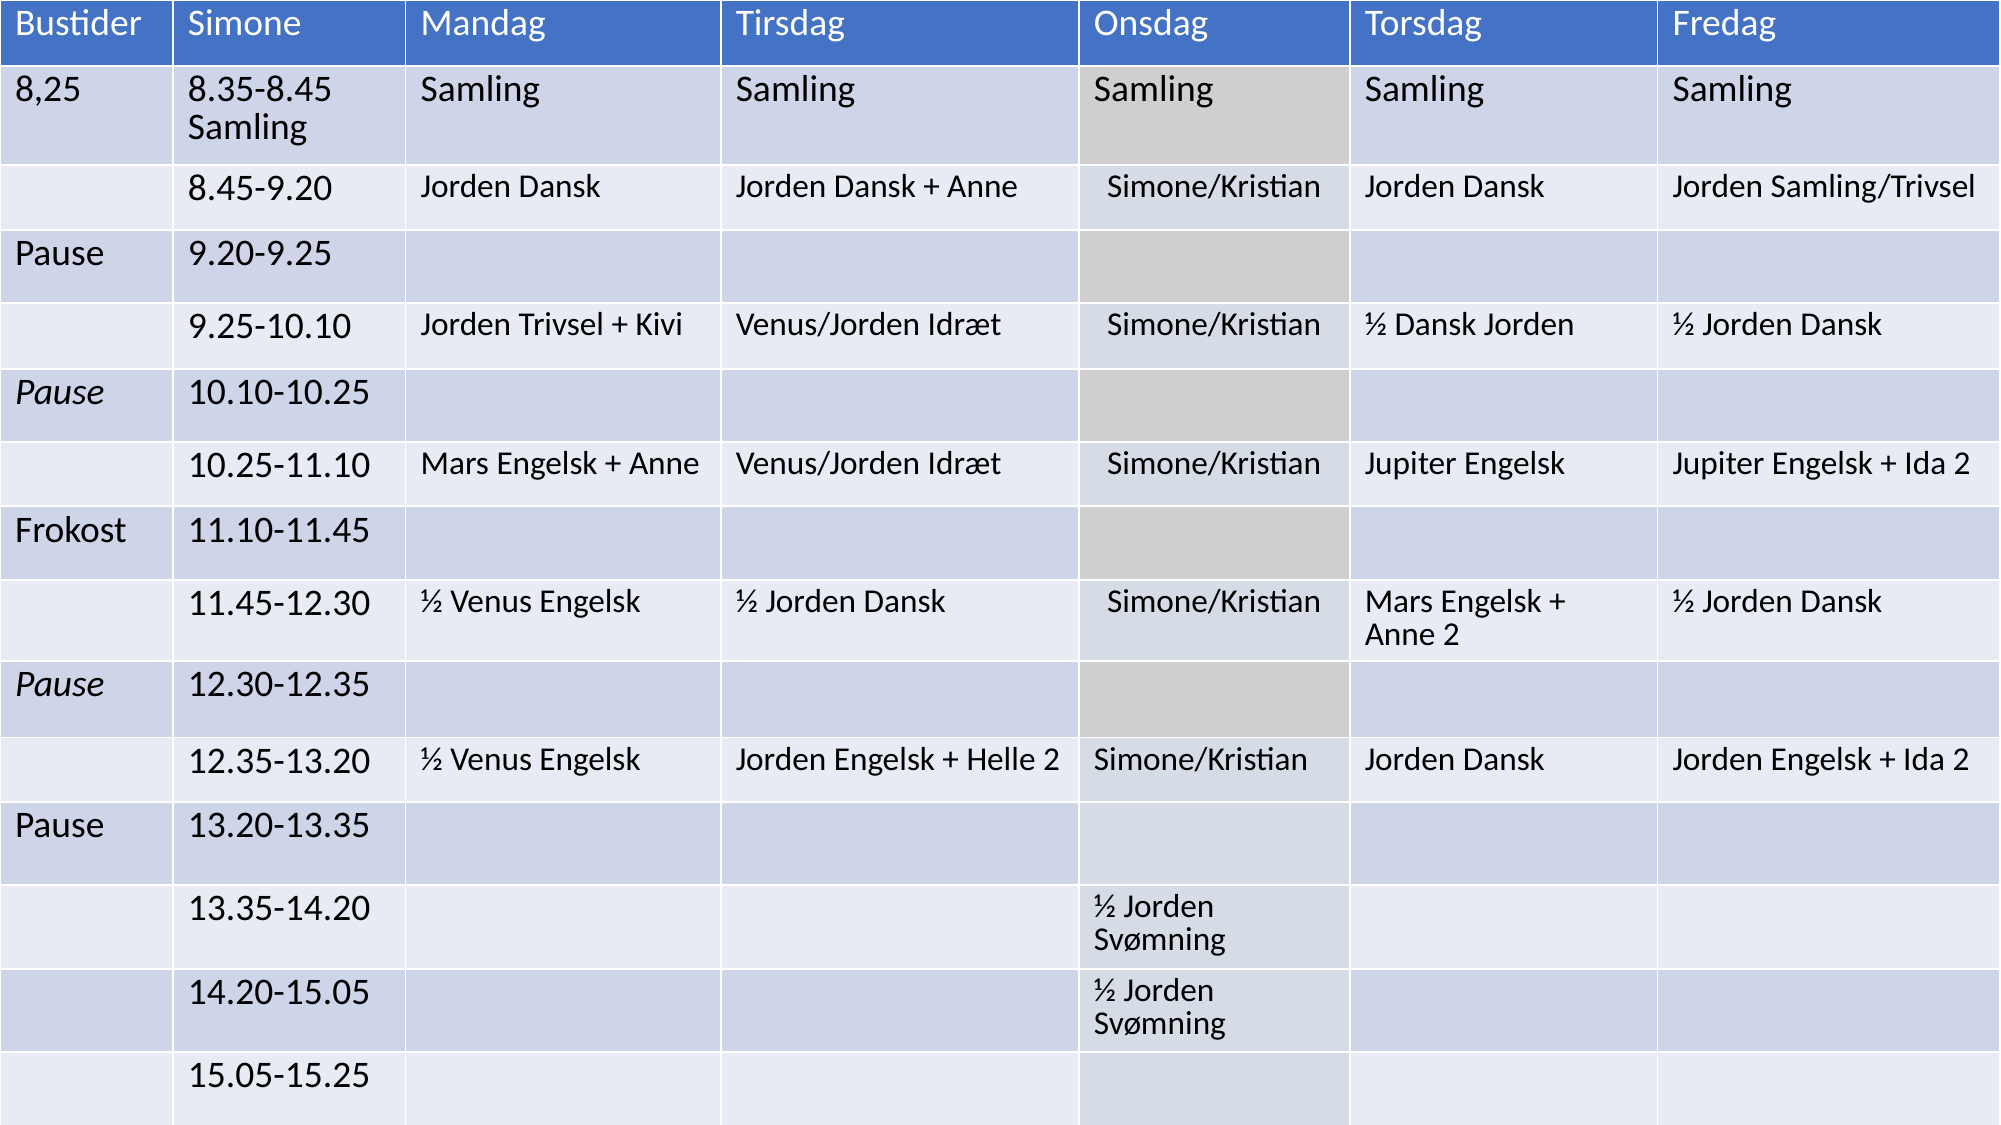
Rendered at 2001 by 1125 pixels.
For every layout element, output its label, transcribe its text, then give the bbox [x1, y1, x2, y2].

table_cell [1351, 231, 1657, 302]
table_cell 11.10-11.45 [174, 507, 405, 579]
table_cell 9.25-10.10 [174, 304, 405, 368]
table_cell 8,25 [1, 67, 172, 164]
table_cell Simone/Kristian [1080, 738, 1349, 801]
table_cell [1, 970, 172, 1051]
table_cell Samling [1658, 67, 1999, 164]
table_cell [1658, 370, 1999, 441]
table_cell [1658, 1053, 1999, 1125]
table_cell [1080, 231, 1349, 302]
table_cell Samling [406, 67, 720, 164]
table_cell [1351, 886, 1657, 968]
table_cell [406, 886, 720, 968]
table_cell 8.35-8.45 Samling [174, 67, 405, 164]
table_header Simone [174, 1, 405, 65]
table_cell [1, 304, 172, 368]
table_cell Simone/Kristian [1080, 304, 1349, 368]
table_cell [1080, 1053, 1349, 1125]
table_cell 14.20-15.05 [174, 970, 405, 1051]
table_cell 13.35-14.20 [174, 886, 405, 968]
table_cell ½ Dansk Jorden [1351, 304, 1657, 368]
table_cell 12.35-13.20 [174, 738, 405, 801]
table_cell [406, 970, 720, 1051]
table_cell [1658, 970, 1999, 1051]
table_cell Samling [1351, 67, 1657, 164]
table_cell Simone/Kristian [1080, 166, 1349, 229]
table_cell [1658, 662, 1999, 737]
table_cell [722, 507, 1078, 579]
table_cell ½ Jorden Dansk [1658, 304, 1999, 368]
table_cell Jorden Engelsk + Ida 2 [1658, 738, 1999, 801]
table_header Torsdag [1351, 1, 1657, 65]
table_cell Jupiter Engelsk [1351, 443, 1657, 505]
table_cell Samling [722, 67, 1078, 164]
table_cell [722, 1053, 1078, 1125]
table_cell [1351, 970, 1657, 1051]
table_cell [1351, 507, 1657, 579]
table_cell [406, 231, 720, 302]
table_cell ½ Jorden Dansk [1658, 581, 1999, 660]
table_cell Mars Engelsk + Anne [406, 443, 720, 505]
table_cell 11.45-12.30 [174, 581, 405, 660]
table_cell [1351, 662, 1657, 737]
table_cell [1, 443, 172, 505]
table_cell [1351, 370, 1657, 441]
table_cell [1658, 803, 1999, 884]
table_cell [1, 886, 172, 968]
table_header Tirsdag [722, 1, 1078, 65]
table_cell [406, 662, 720, 737]
table_cell 9.20-9.25 [174, 231, 405, 302]
table_cell Jorden Samling/Trivsel [1658, 166, 1999, 229]
table_cell 8.45-9.20 [174, 166, 405, 229]
table_cell [1351, 1053, 1657, 1125]
table_cell ½ Venus Engelsk [406, 581, 720, 660]
table_cell [406, 370, 720, 441]
table_cell Simone/Kristian [1080, 443, 1349, 505]
table_cell Samling [1080, 67, 1349, 164]
table_cell [406, 1053, 720, 1125]
table_cell [1, 738, 172, 801]
table_cell [722, 886, 1078, 968]
table_cell [1, 166, 172, 229]
table_cell [722, 803, 1078, 884]
table_cell [722, 970, 1078, 1051]
table_cell [406, 507, 720, 579]
table_header Onsdag [1080, 1, 1349, 65]
table_cell [406, 803, 720, 884]
table_cell Jorden Dansk [1351, 166, 1657, 229]
table_cell [722, 662, 1078, 737]
table_cell Pause [1, 803, 172, 884]
table_cell [1080, 507, 1349, 579]
table_cell [1080, 662, 1349, 737]
table_cell Pause [1, 231, 172, 302]
table_cell ½ Venus Engelsk [406, 738, 720, 801]
table_cell Jorden Dansk + Anne [722, 166, 1078, 229]
table_cell [722, 370, 1078, 441]
table_cell [1658, 507, 1999, 579]
table_cell [1, 581, 172, 660]
table_cell Venus/Jorden Idræt [722, 304, 1078, 368]
table_cell [722, 231, 1078, 302]
table_cell ½ Jorden Svømning [1080, 886, 1349, 968]
table_header Bustider [1, 1, 172, 65]
table_header Fredag [1658, 1, 1999, 65]
table_cell [1080, 370, 1349, 441]
table_cell 10.10-10.25 [174, 370, 405, 441]
table_cell 15.05-15.25 [174, 1053, 405, 1125]
table_cell Venus/Jorden Idræt [722, 443, 1078, 505]
table_cell 12.30-12.35 [174, 662, 405, 737]
table_cell ½ Jorden Dansk [722, 581, 1078, 660]
table_cell [1, 1053, 172, 1125]
table_cell 13.20-13.35 [174, 803, 405, 884]
table_cell [1351, 803, 1657, 884]
table_cell Jorden Dansk [1351, 738, 1657, 801]
table_cell Jorden Dansk [406, 166, 720, 229]
table_cell [1658, 231, 1999, 302]
table_header Mandag [406, 1, 720, 65]
table_cell Pause [1, 662, 172, 737]
table_cell Jupiter Engelsk + Ida 2 [1658, 443, 1999, 505]
table_cell Jorden Engelsk + Helle 2 [722, 738, 1078, 801]
table_cell Jorden Trivsel + Kivi [406, 304, 720, 368]
table_cell [1658, 886, 1999, 968]
table_cell 10.25-11.10 [174, 443, 405, 505]
table_cell [1080, 803, 1349, 884]
table_cell Frokost [1, 507, 172, 579]
table_cell Simone/Kristian [1080, 581, 1349, 660]
table_cell Pause [1, 370, 172, 441]
table_cell Mars Engelsk + Anne 2 [1351, 581, 1657, 660]
table_cell ½ Jorden Svømning [1080, 970, 1349, 1051]
